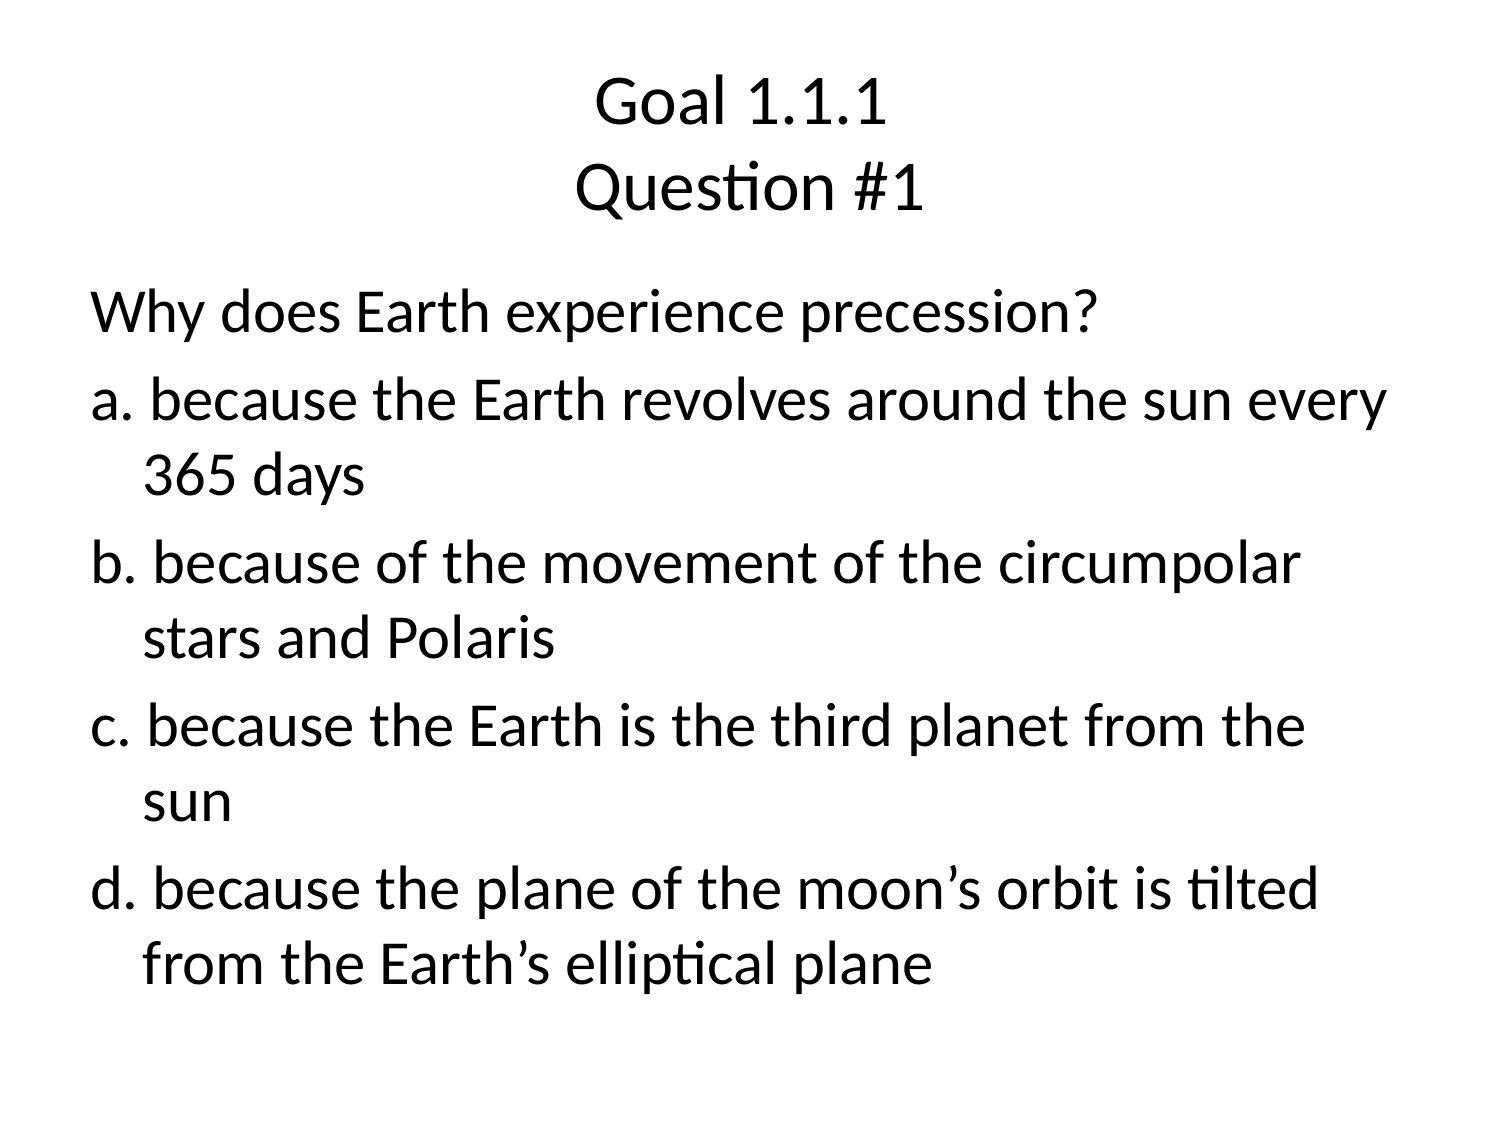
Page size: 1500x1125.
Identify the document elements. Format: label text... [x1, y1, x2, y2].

list Why does Earth experience precession? a. because the Earth revolves around the sun every 365 days b. because of the movement of the circumpolar stars and Polaris c. because the Earth is the third planet from the sun d. because the plane of the moon’s orbit is tilted from the Earth’s elliptical plane [75, 262, 1425, 1005]
title Goal 1.1.1 Question #1 [75, 45, 1425, 233]
